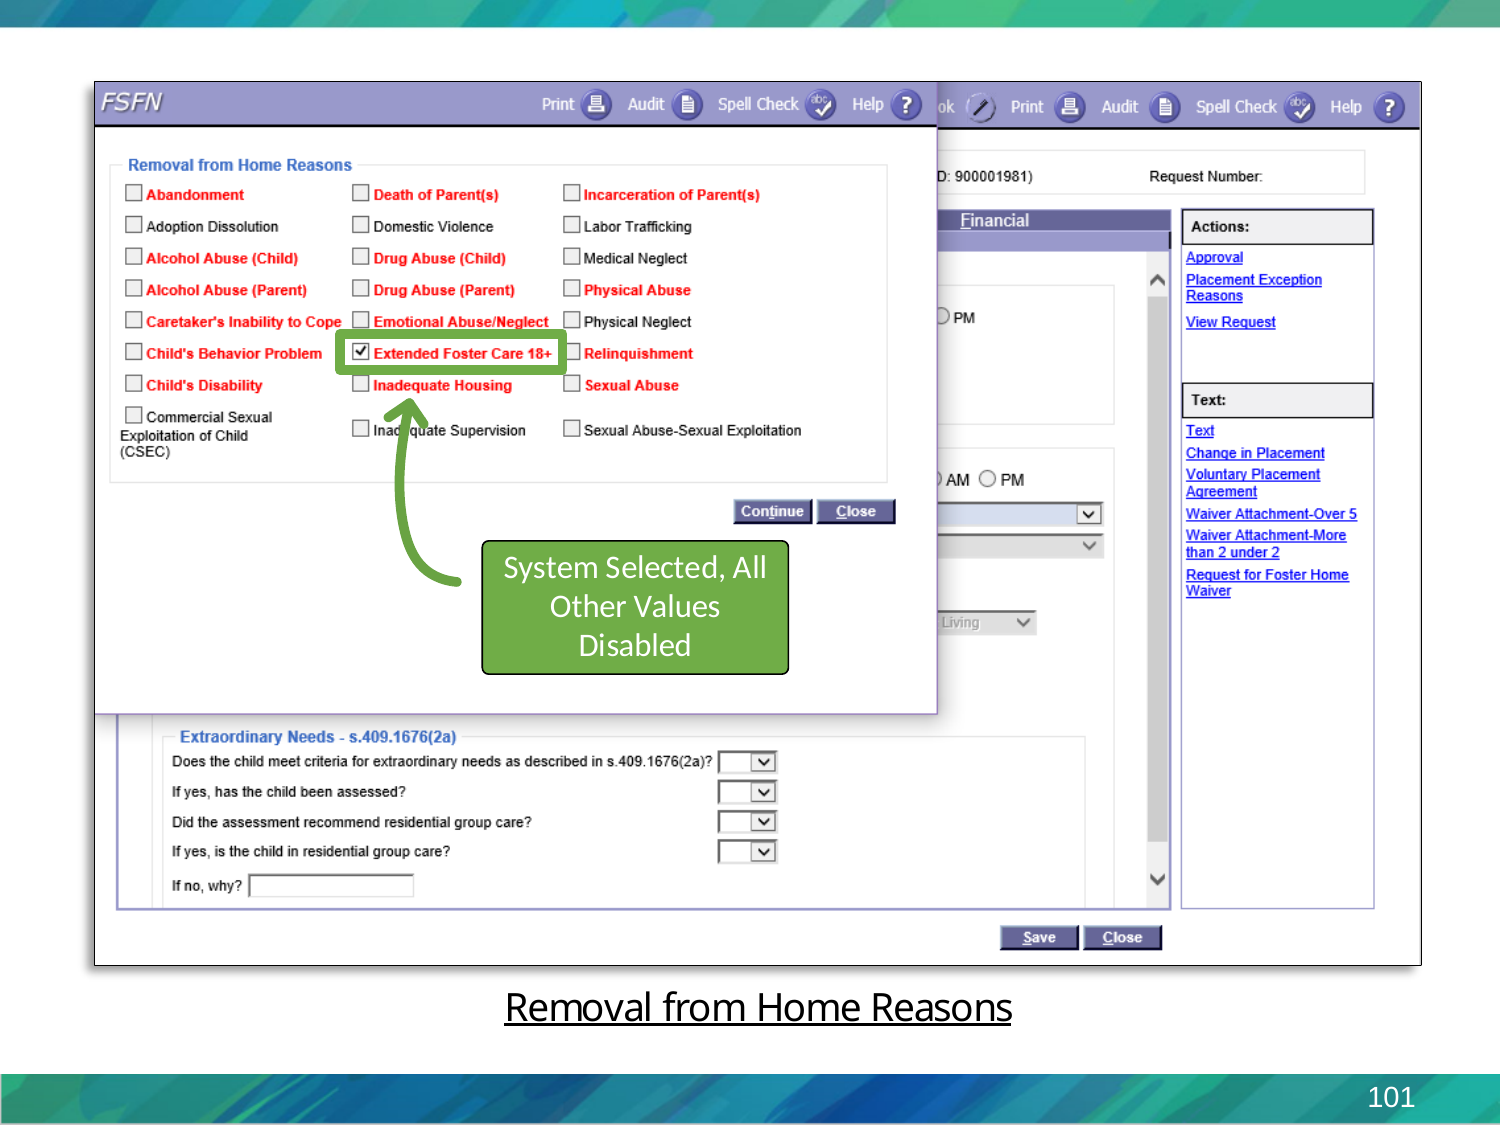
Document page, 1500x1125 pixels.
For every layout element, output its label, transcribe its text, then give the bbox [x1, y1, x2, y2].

slide_number 101 [1080, 1070, 1431, 1125]
picture [0, 0, 1500, 1125]
